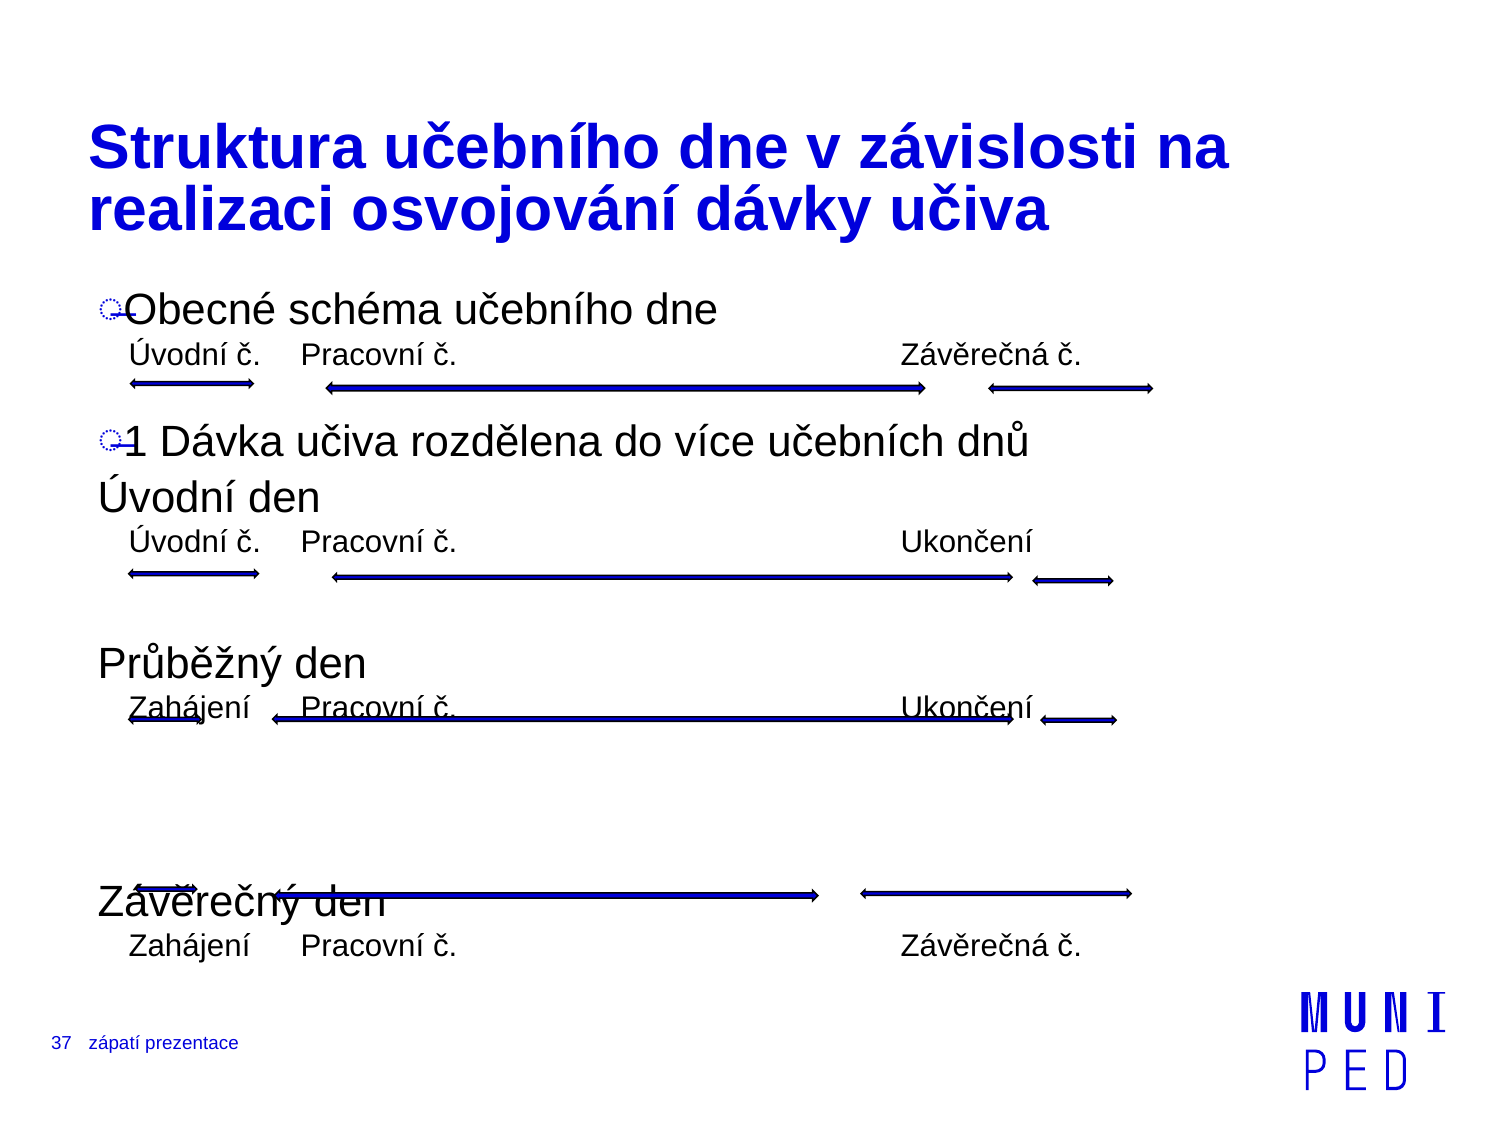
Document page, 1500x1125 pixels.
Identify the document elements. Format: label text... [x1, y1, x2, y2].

text_box [861, 889, 1132, 898]
list Obecné schéma učebního dne Úvodní č. Pracovní č. Závěrečná č. 1 Dávka učiva rozdělena do více učebních dnů Úvodní den Úvodní č. Pracovní č. Ukončení Průběžný den Zahájení Pracovní č. Ukončení Závěrečný den Zahájení Pracovní č. Závěrečná č. [88, 277, 1412, 957]
text_box [1041, 716, 1117, 724]
slide_number 37 [50, 1021, 82, 1063]
text_box [135, 885, 197, 893]
footer zápatí prezentace [88, 1021, 1063, 1063]
text_box [128, 570, 259, 578]
text_box [128, 715, 202, 724]
text_box [274, 890, 818, 901]
text_box [272, 714, 1013, 724]
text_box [130, 379, 1153, 394]
text_box [1033, 577, 1113, 585]
title Struktura učebního dne v závislosti na realizaci osvojování dávky učiva [88, 118, 1412, 193]
text_box [332, 573, 1013, 582]
